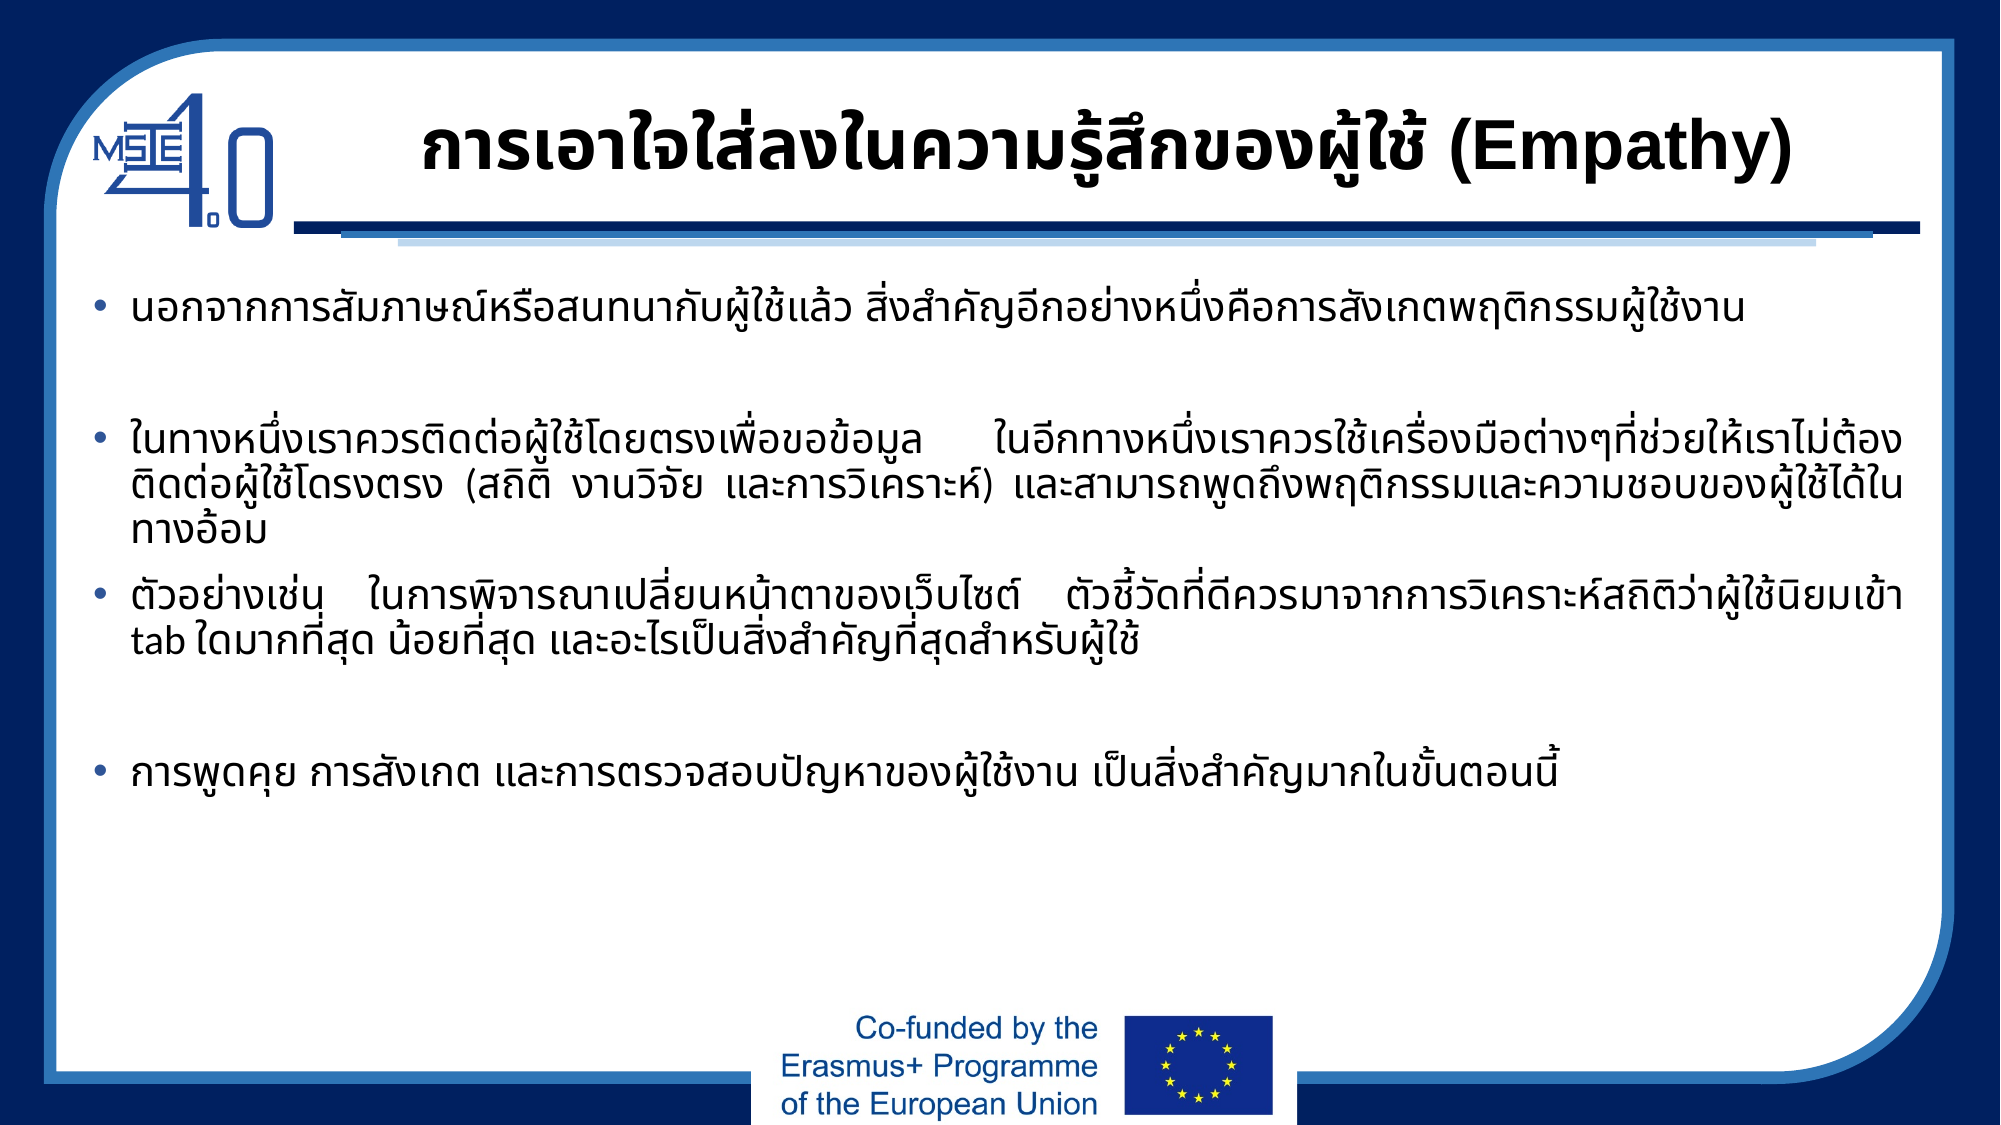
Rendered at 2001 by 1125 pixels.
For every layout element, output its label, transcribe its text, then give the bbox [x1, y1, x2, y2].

list นอกจากการสัมภาษณ์หรือสนทนากับผู้ใช้แล้ว สิ่งสำคัญอีกอย่างหนึ่งคือการสังเกตพฤติกรรมผู้ใช้งาน ในทางหนึ่งเราควรติดต่อผู้ใช้โดยตรงเพื่อขอข้อมูล ในอีกทางหนึ่งเราควรใช้เครื่องมือต่างๆที่ช่วยให้เราไม่ต้องติดต่อผู้ใช้โดรงตรง (สถิติ งานวิจัย และการวิเคราะห์) และสามารถพูดถึงพฤติกรรมและความชอบของผู้ใช้ได้ในทางอ้อม ตัวอย่างเช่น ในการพิจารณาเปลี่ยนหน้าตาของเว็บไซต์ ตัวชี้วัดที่ดีควรมาจากการวิเคราะห์สถิติว่าผู้ใช้นิยมเข้า tab ใดมากที่สุด น้อยที่สุด และอะไรเป็นสิ่งสำคัญที่สุดสำหรับผู้ใช้ การพูดคุย การสังเกต และการตรวจสอบปัญหาของผู้ใช้งาน เป็นสิ่งสำคัญมากในขั้นตอนนี้ [78, 277, 1921, 984]
title การเอาใจใส่ลงในความรู้สึกของผู้ใช้ (Empathy) [294, 73, 1921, 220]
picture [751, 1003, 1298, 1125]
